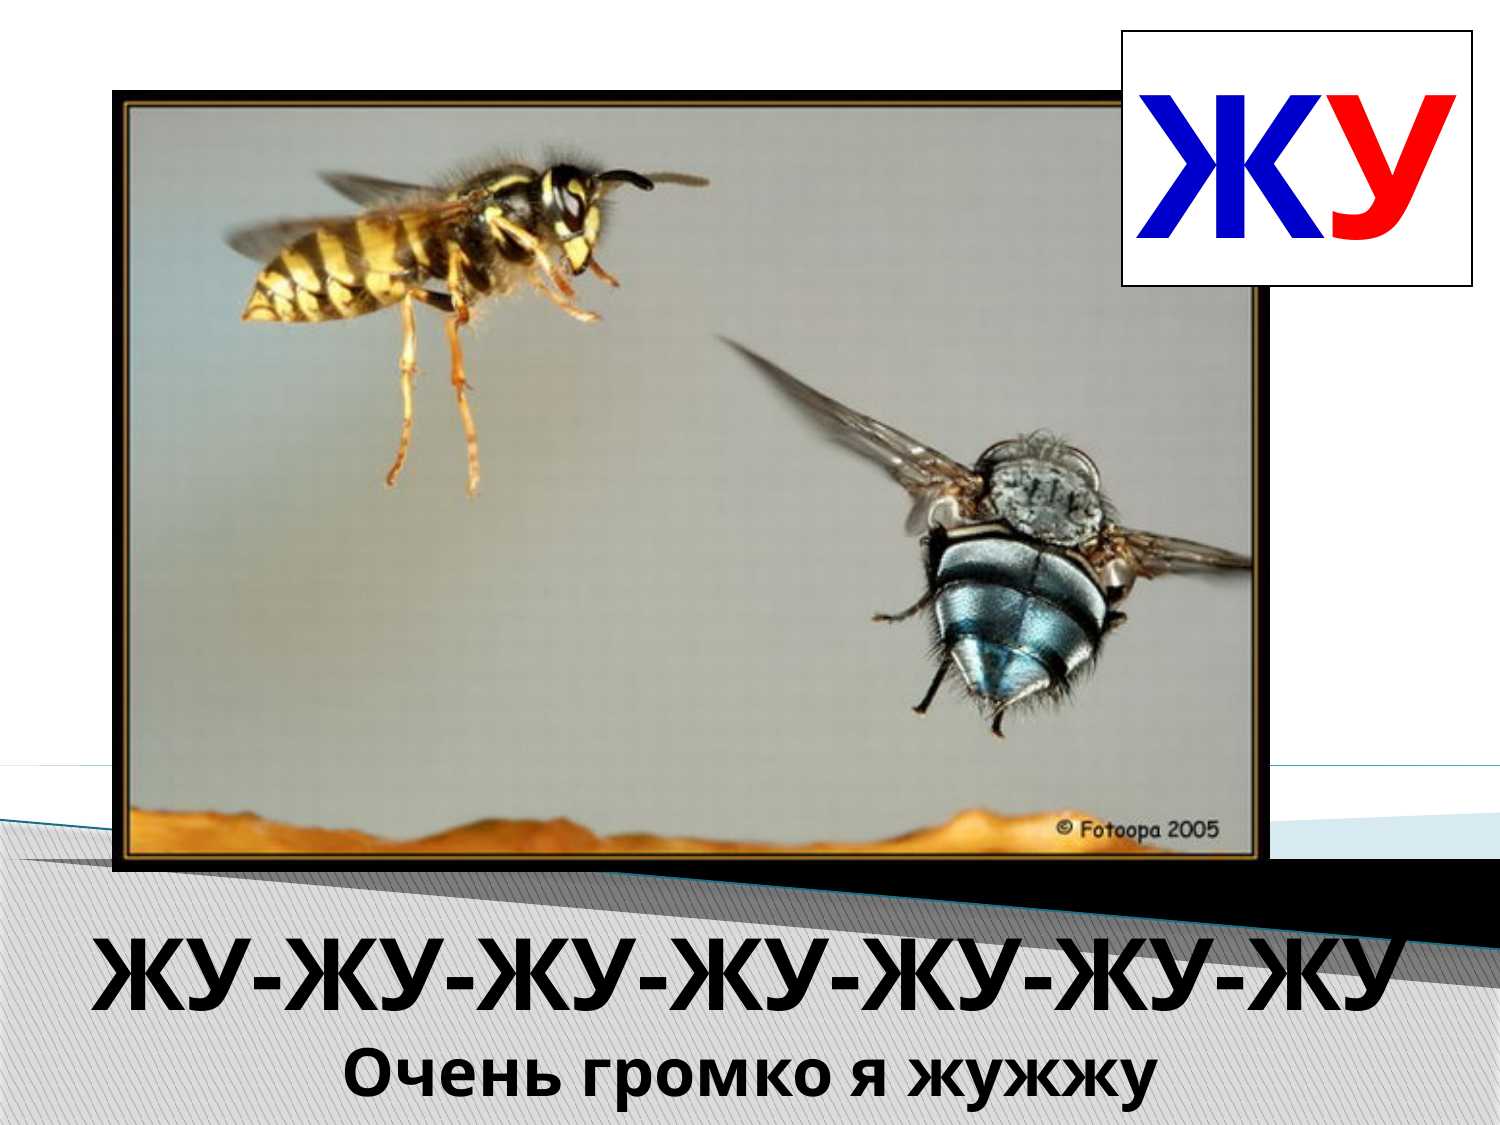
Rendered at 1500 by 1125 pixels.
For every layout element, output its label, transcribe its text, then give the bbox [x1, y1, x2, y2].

picture [0, 89, 1271, 902]
text_box ЖУ-ЖУ-ЖУ-ЖУ-ЖУ-ЖУ-ЖУ Очень громко я жужжу [0, 902, 1500, 1118]
text_box ЖУ [1121, 30, 1473, 286]
